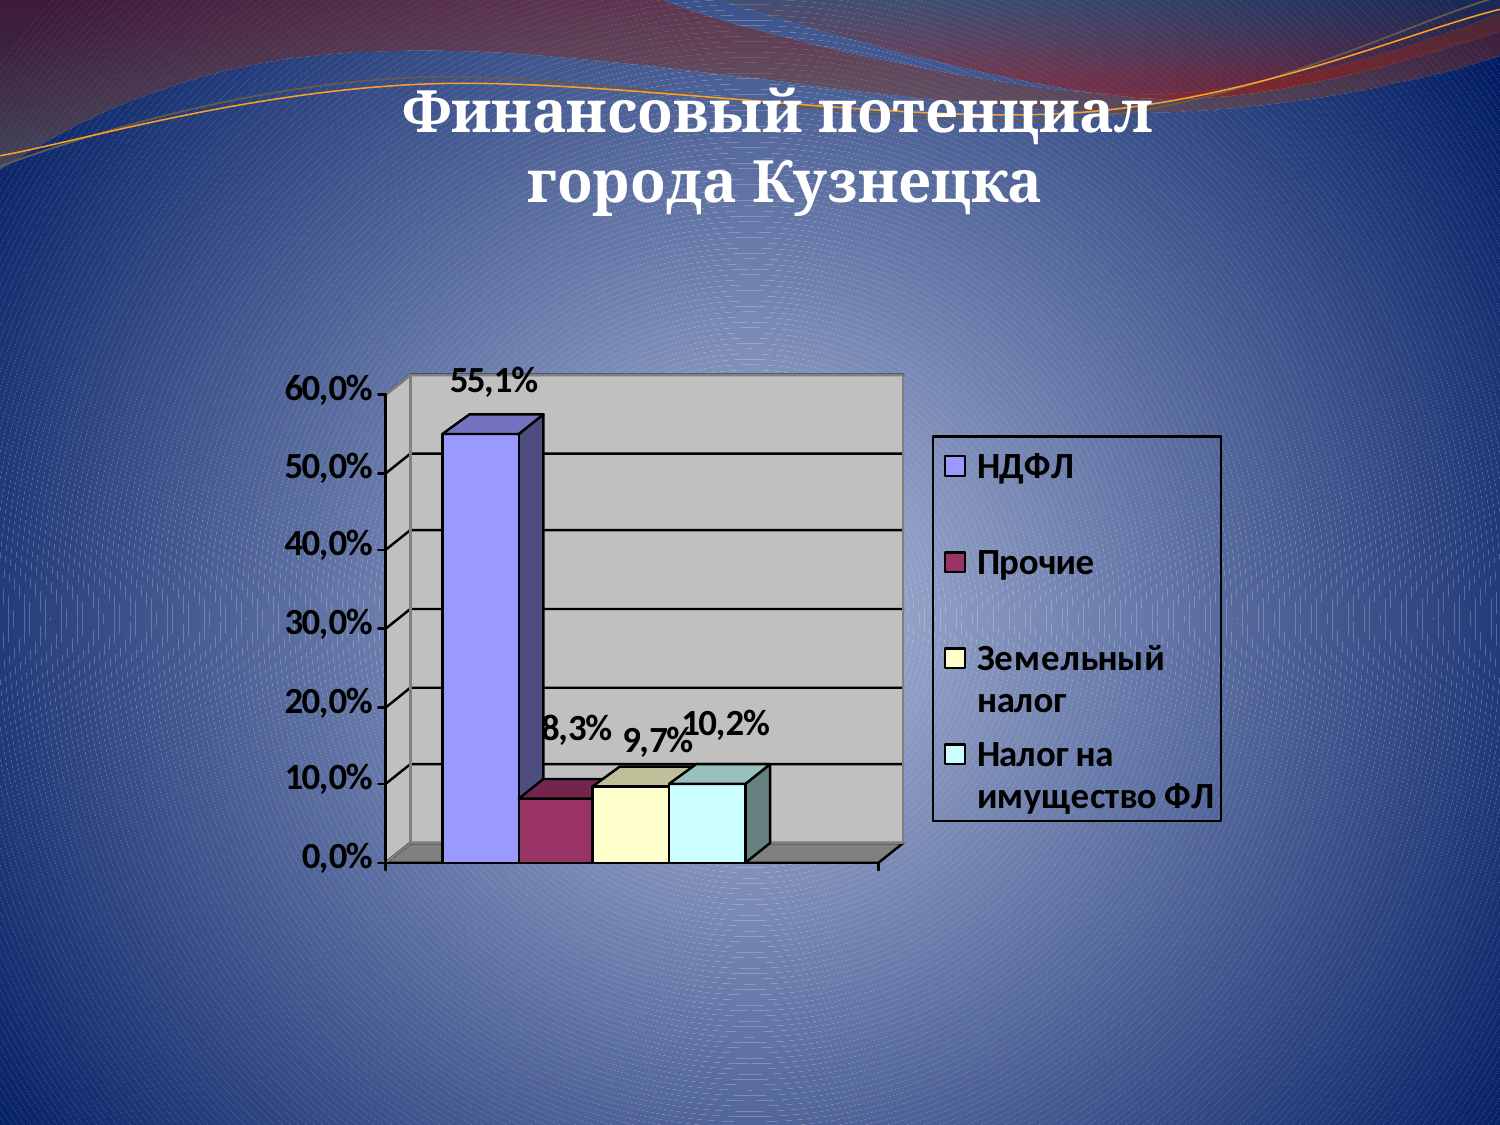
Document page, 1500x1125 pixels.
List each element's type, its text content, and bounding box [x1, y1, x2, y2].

text_box Финансовый потенциал города Кузнецка [159, 66, 1412, 292]
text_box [239, 293, 1246, 964]
